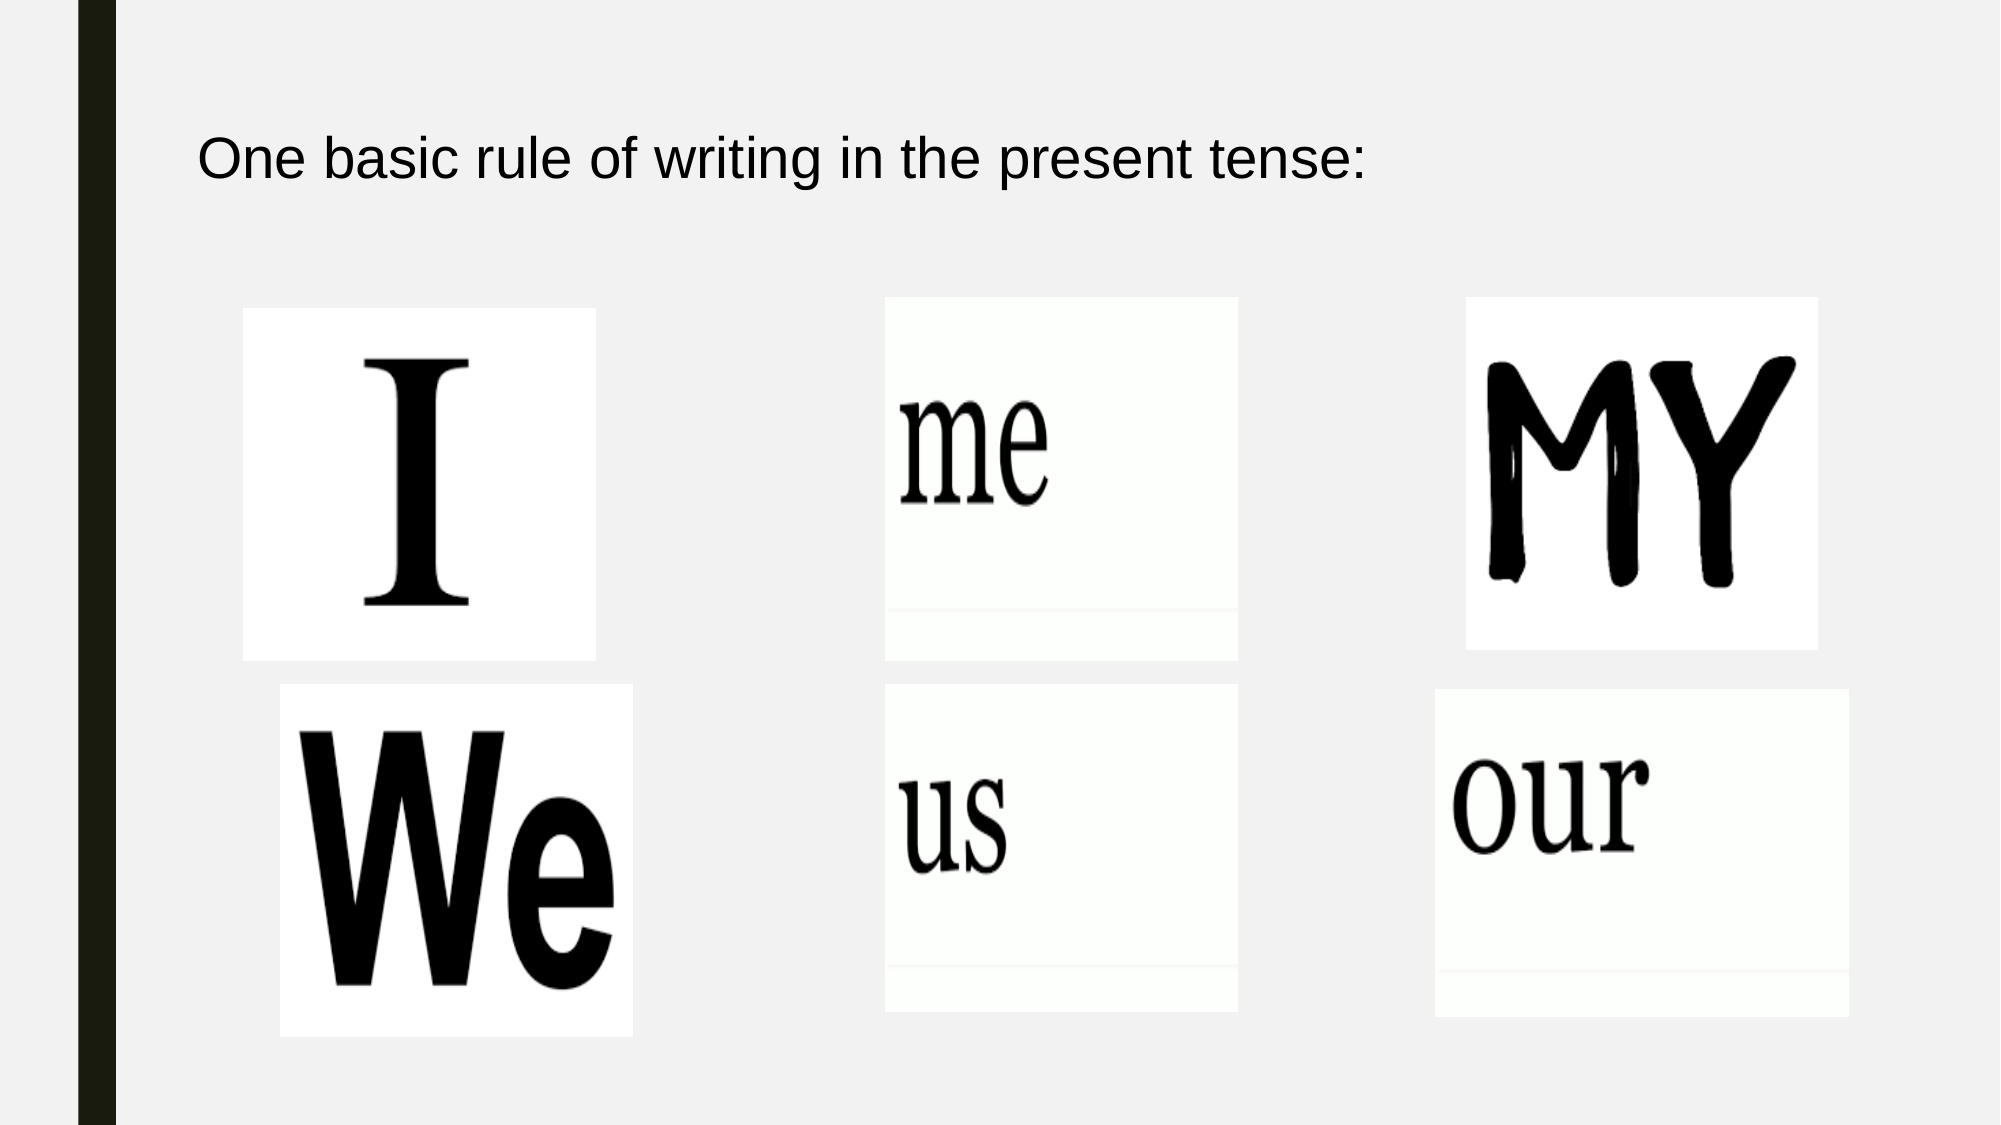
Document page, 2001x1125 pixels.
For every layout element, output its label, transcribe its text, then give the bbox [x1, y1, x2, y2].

picture [1466, 297, 1818, 650]
picture [280, 684, 633, 1037]
text_box One basic rule of writing in the present tense: [182, 113, 1463, 198]
picture [243, 308, 596, 661]
picture [885, 297, 1238, 661]
picture [885, 684, 1238, 1012]
picture [1435, 689, 1849, 1017]
